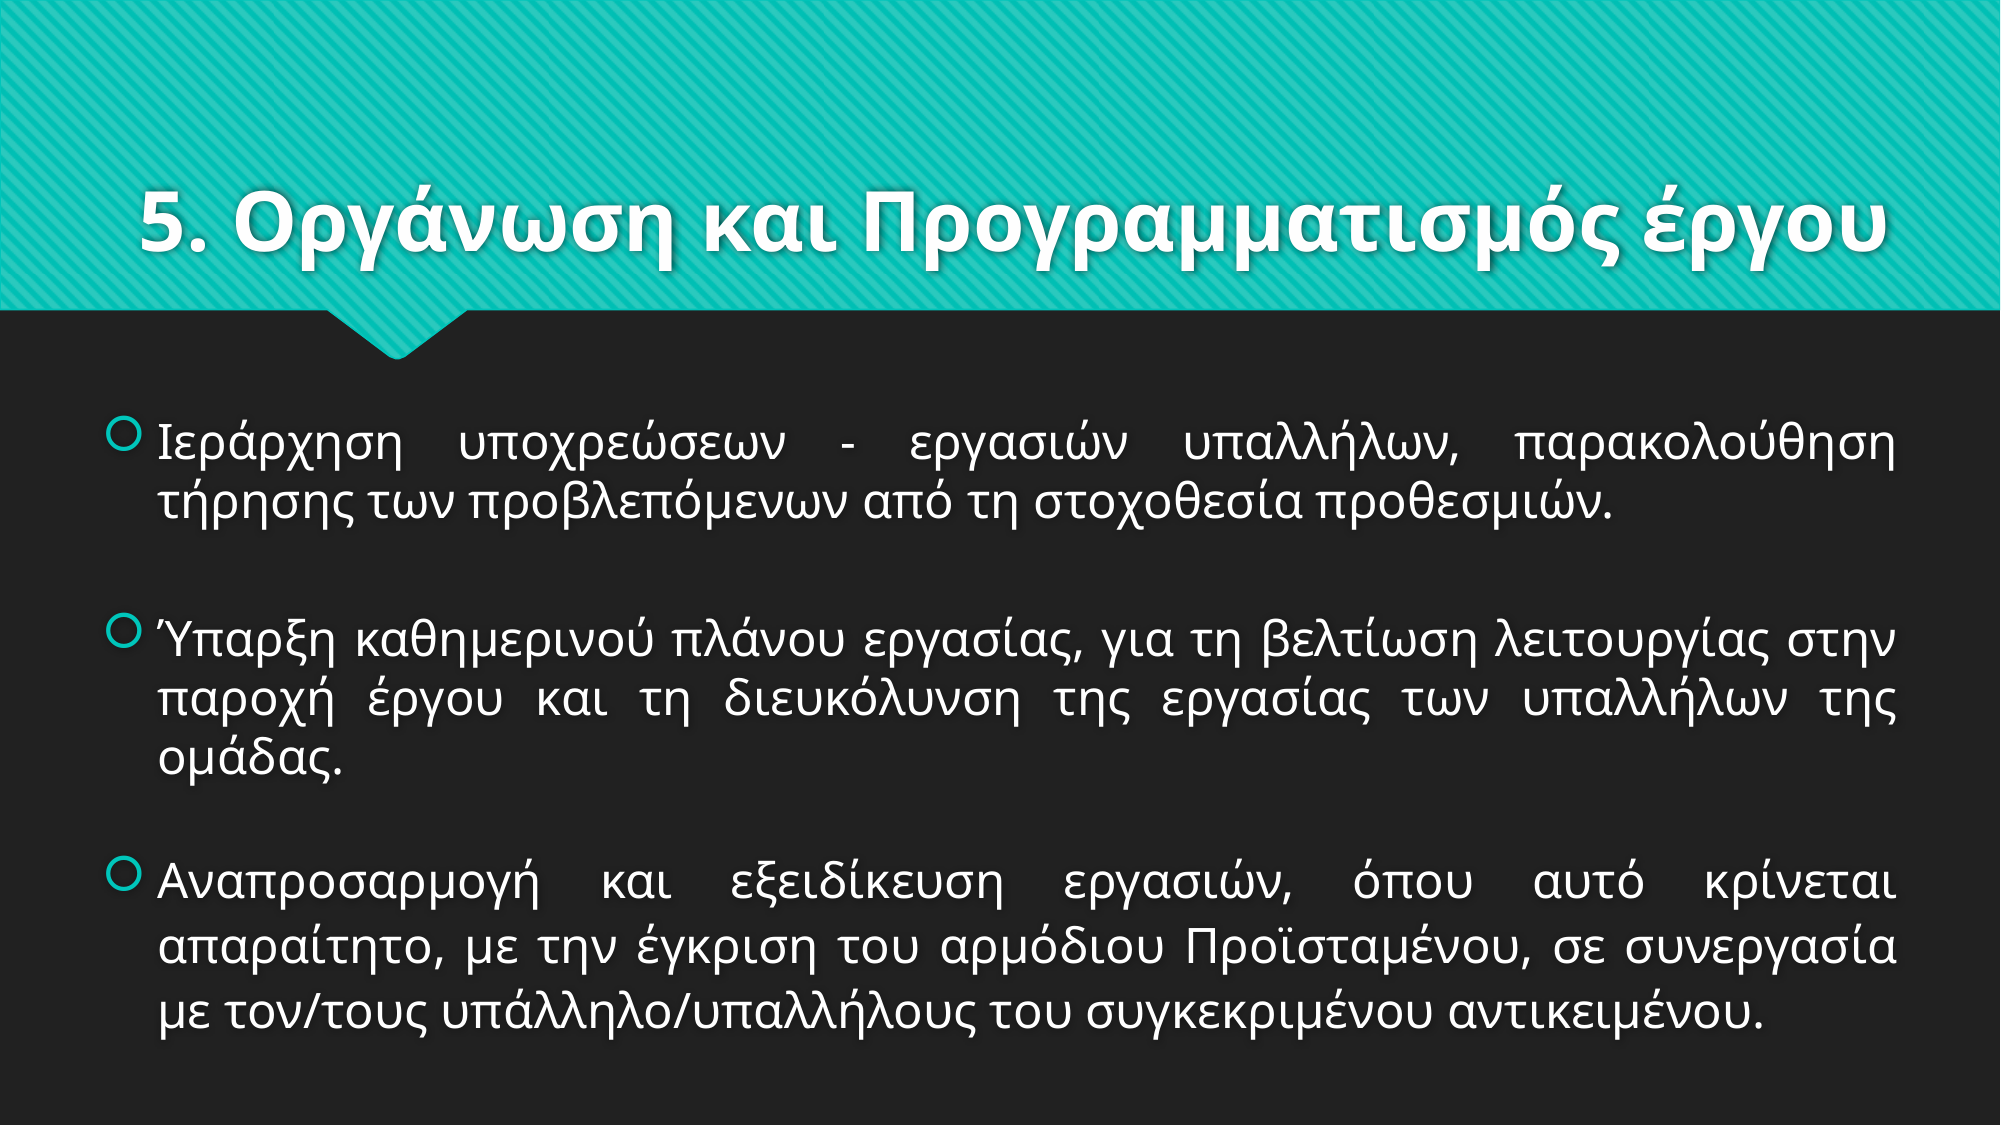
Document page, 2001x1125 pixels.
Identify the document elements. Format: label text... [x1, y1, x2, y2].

list Ιεράρχηση υποχρεώσεων - εργασιών υπαλλήλων, παρακολούθηση τήρησης των προβλεπόμενων από τη στοχοθεσία προθεσμιών. Ύπαρξη καθημερινού πλάνου εργασίας, για τη βελτίωση λειτουργίας στην παροχή έργου και τη διευκόλυνση της εργασίας των υπαλλήλων της ομάδας. Αναπροσαρμογή και εξειδίκευση εργασιών, όπου αυτό κρίνεται απαραίτητο, με την έγκριση του αρμόδιου Προϊσταμένου, σε συνεργασία με τον/τους υπάλληλο/υπαλλήλους του συγκεκριμένου αντικειμένου. [87, 402, 1915, 1050]
title 5. Οργάνωση και Προγραμματισμός έργου [115, 159, 1915, 276]
